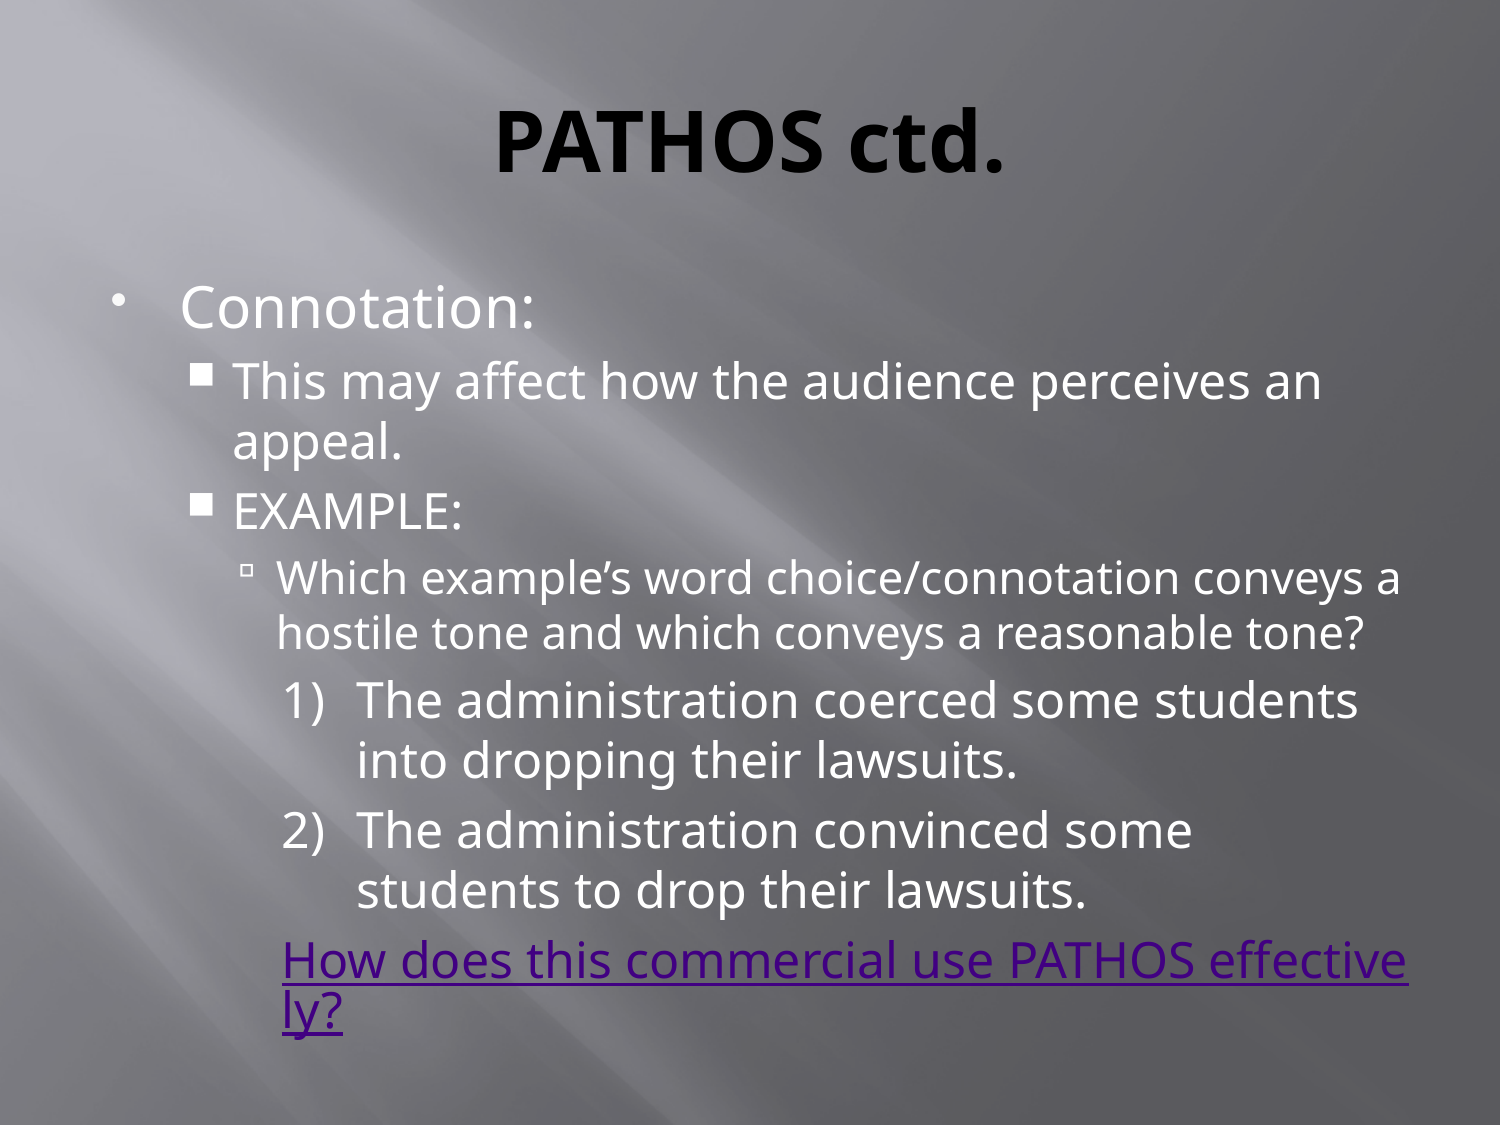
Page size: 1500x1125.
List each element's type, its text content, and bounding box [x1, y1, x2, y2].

list Connotation: This may affect how the audience perceives an appeal. EXAMPLE: Which example’s word choice/connotation conveys a hostile tone and which conveys a reasonable tone? The administration coerced some students into dropping their lawsuits. The administration convinced some students to drop their lawsuits. How does this commercial use PATHOS effectively? [75, 262, 1425, 1035]
title PATHOS ctd. [75, 45, 1425, 233]
